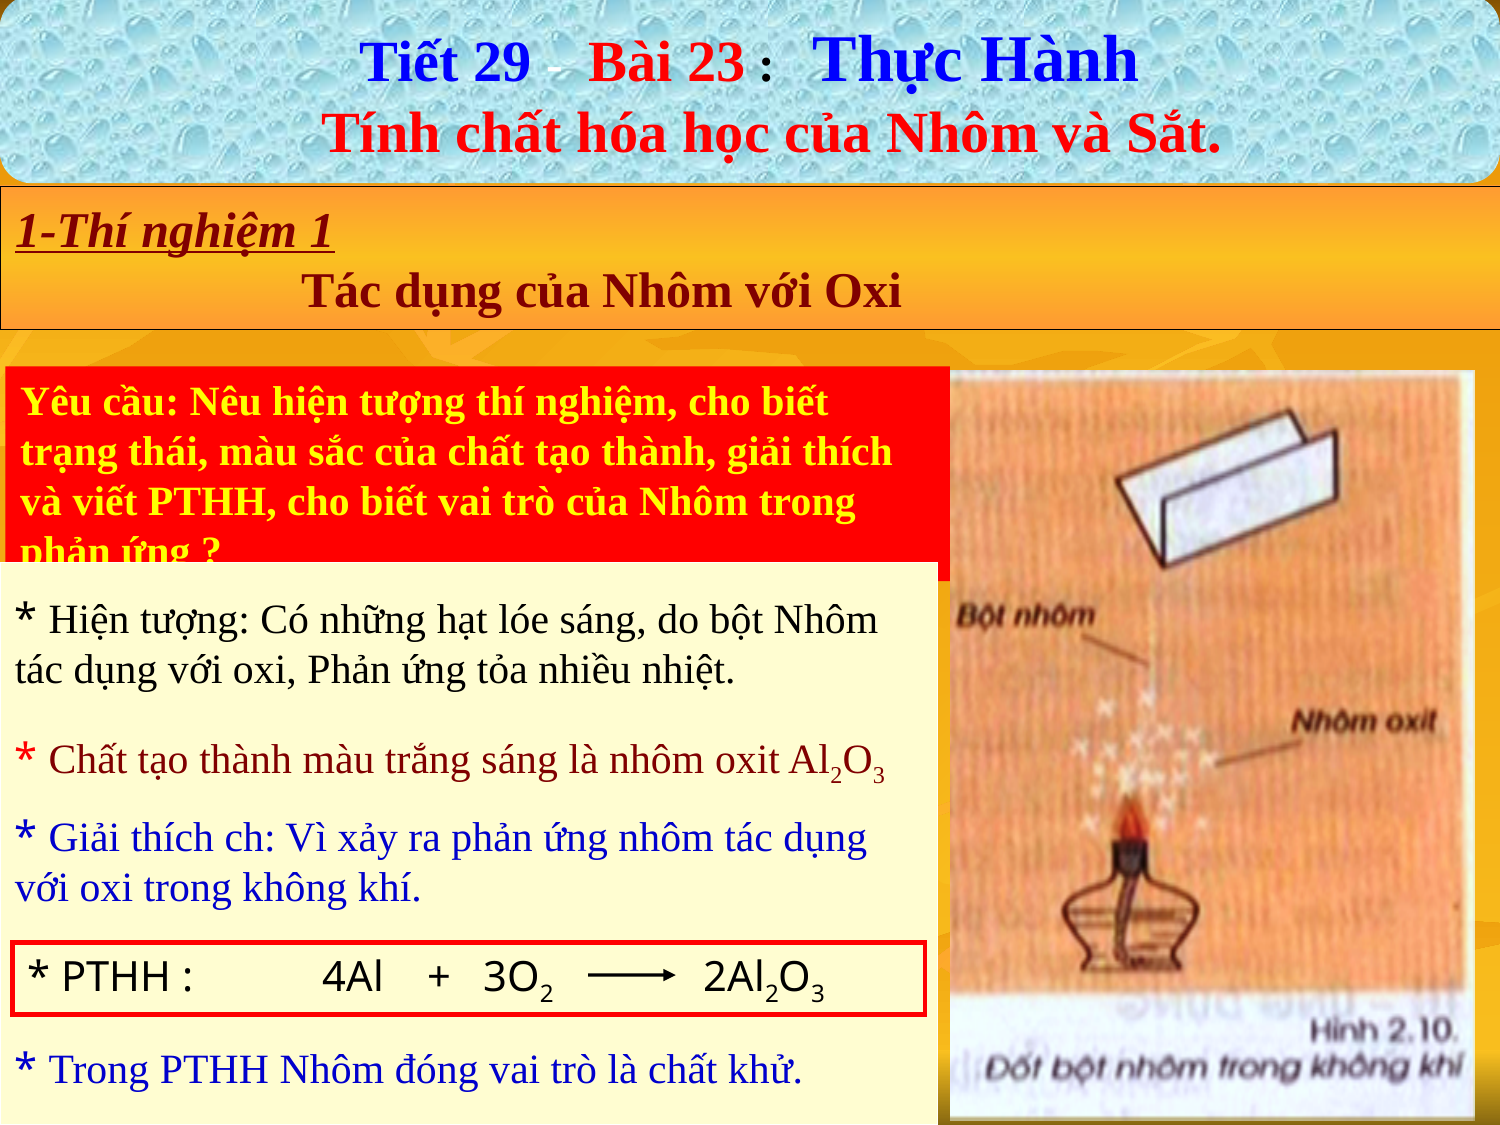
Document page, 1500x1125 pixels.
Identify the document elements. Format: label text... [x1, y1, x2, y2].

picture [949, 370, 1475, 1121]
text_box * Trong PTHH Nhôm đóng vai trò là chất khử. [0, 1034, 913, 1100]
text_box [12, 942, 925, 1013]
text_box [0, 562, 938, 1125]
text_box Yêu cầu: Nêu hiện tượng thí nghiệm, cho biết trạng thái, màu sắc của chất tạo thành, giải thích và viết PTHH, cho biết vai trò của Nhôm trong phản ứng ? [5, 366, 950, 582]
text_box Tiết 29 - Bài 23 : Thực Hành Tính chất hóa học của Nhôm và Sắt. [0, 0, 1500, 184]
text_box * Hiện tượng: Có những hạt lóe sáng, do bột Nhôm tác dụng với oxi, Phản ứng tỏa nhiều nhiệt. [0, 584, 925, 700]
text_box * Chất tạo thành màu trắng sáng là nhôm oxit Al2O3 [0, 724, 913, 796]
text_box * Giải thích ch: Vì xảy ra phản ứng nhôm tác dụng với oxi trong không khí. [0, 802, 913, 917]
text_box 1-Thí nghiệm 1 Tác dụng của Nhôm với Oxi [0, 185, 1500, 330]
